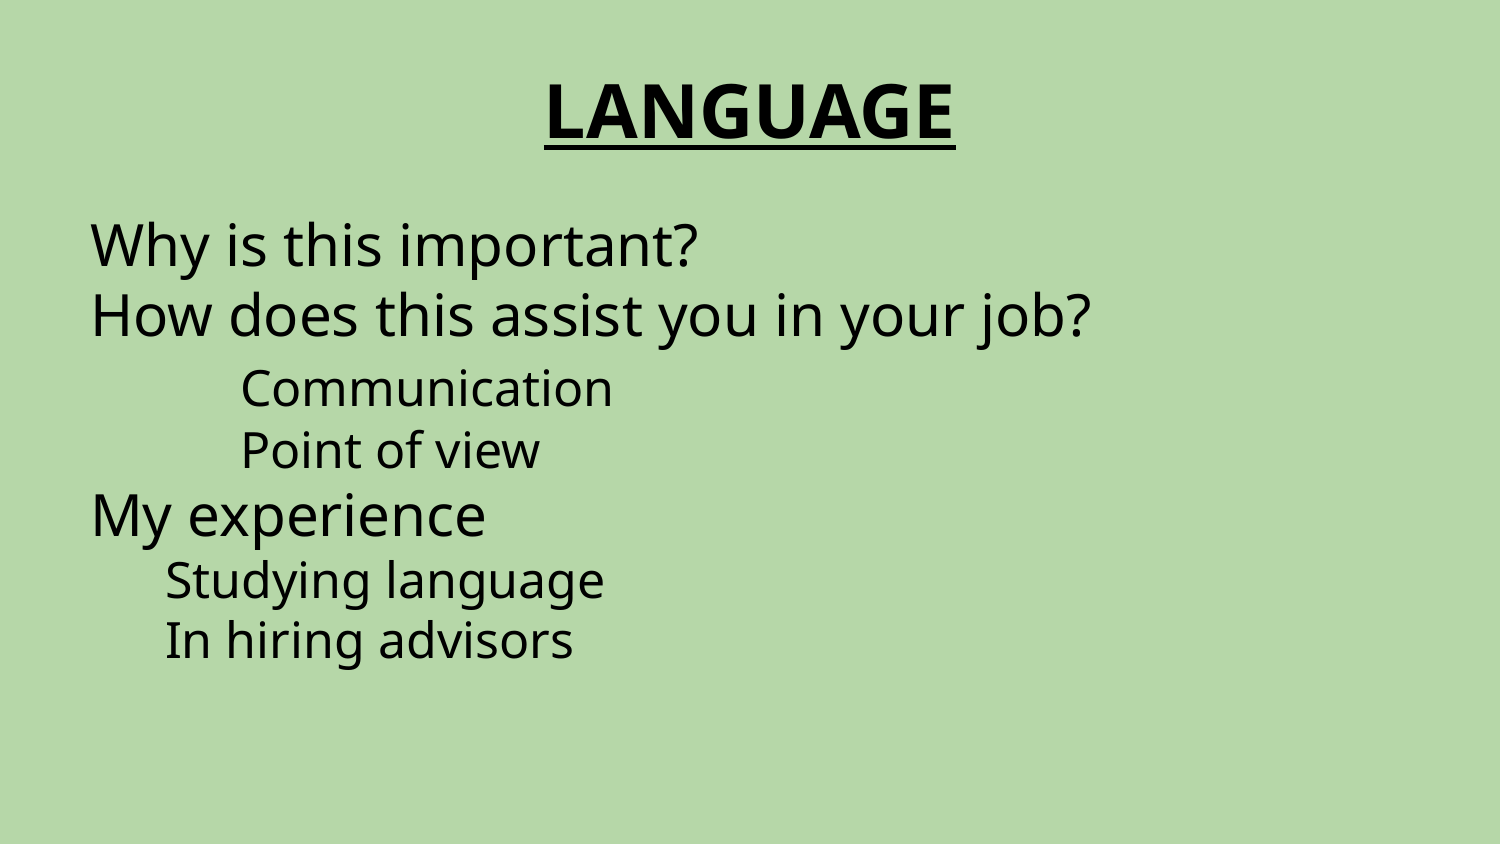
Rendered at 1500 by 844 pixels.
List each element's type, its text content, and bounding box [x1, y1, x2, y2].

list Why is this important? How does this assist you in your job? Communication Point of view My experience Studying language In hiring advisors [75, 193, 1425, 805]
title LANGUAGE [75, 28, 1425, 169]
